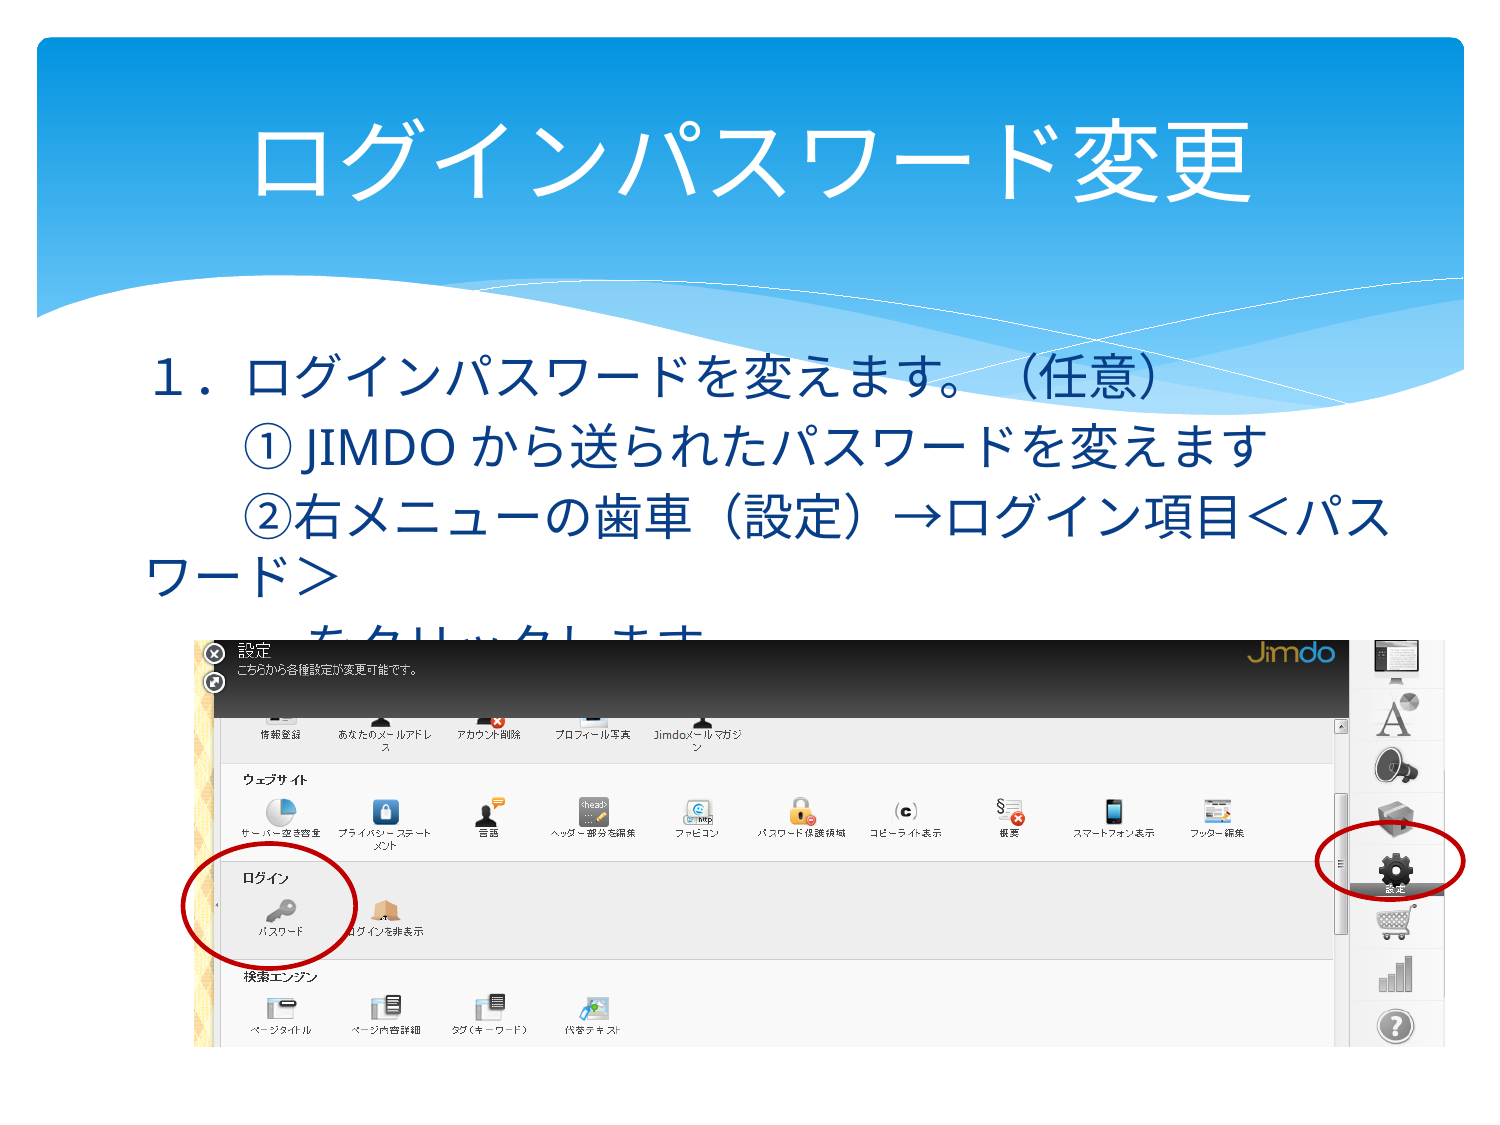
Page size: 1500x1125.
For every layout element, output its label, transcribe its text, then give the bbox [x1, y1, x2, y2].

text_box [181, 882, 188, 930]
picture [194, 639, 1446, 1048]
title ログインパスワード変更 [75, 55, 1425, 261]
list １．ログインパスワードを変えます。（任意） ①JIMDOから送られたパスワードを変えます ②右メニューの歯車（設定）→ログイン項目＜パスワード＞ をクリックします。 [128, 338, 1452, 811]
text_box [1452, 838, 1465, 884]
